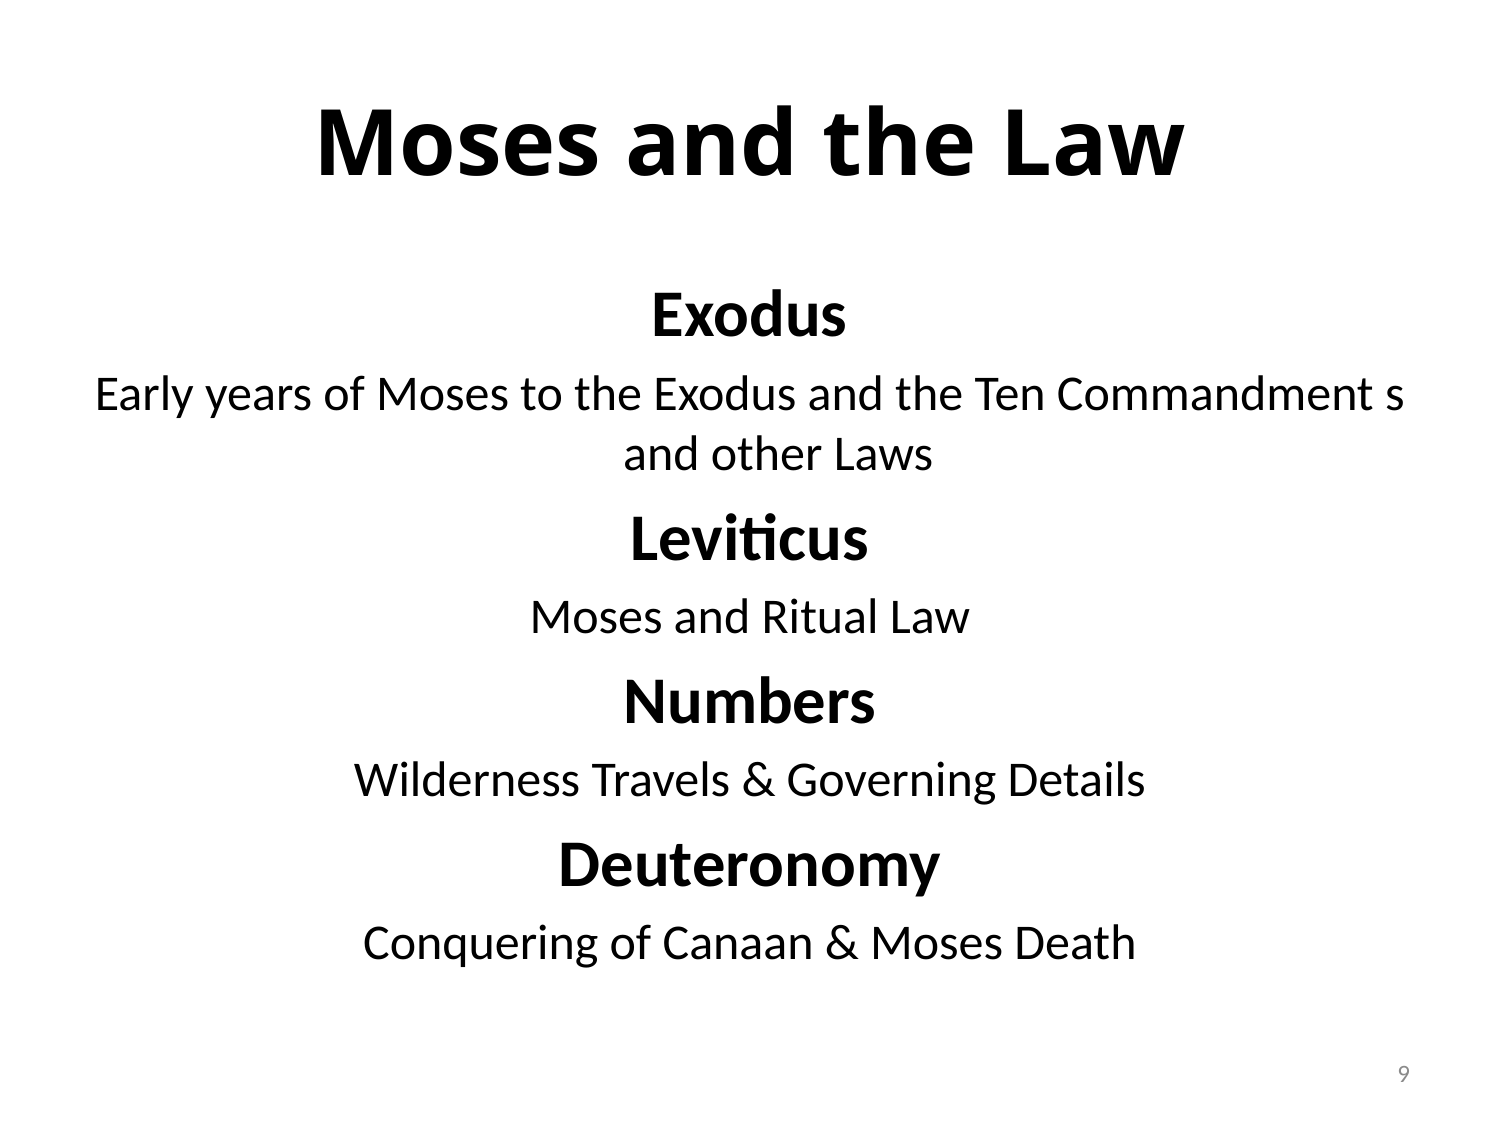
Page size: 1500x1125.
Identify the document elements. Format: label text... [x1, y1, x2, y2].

title Moses and the Law [75, 45, 1425, 233]
list Exodus Early years of Moses to the Exodus and the Ten Commandment s and other Laws Leviticus Moses and Ritual Law Numbers Wilderness Travels & Governing Details Deuteronomy Conquering of Canaan & Moses Death [75, 262, 1425, 1005]
slide_number 9 [1074, 1042, 1425, 1103]
